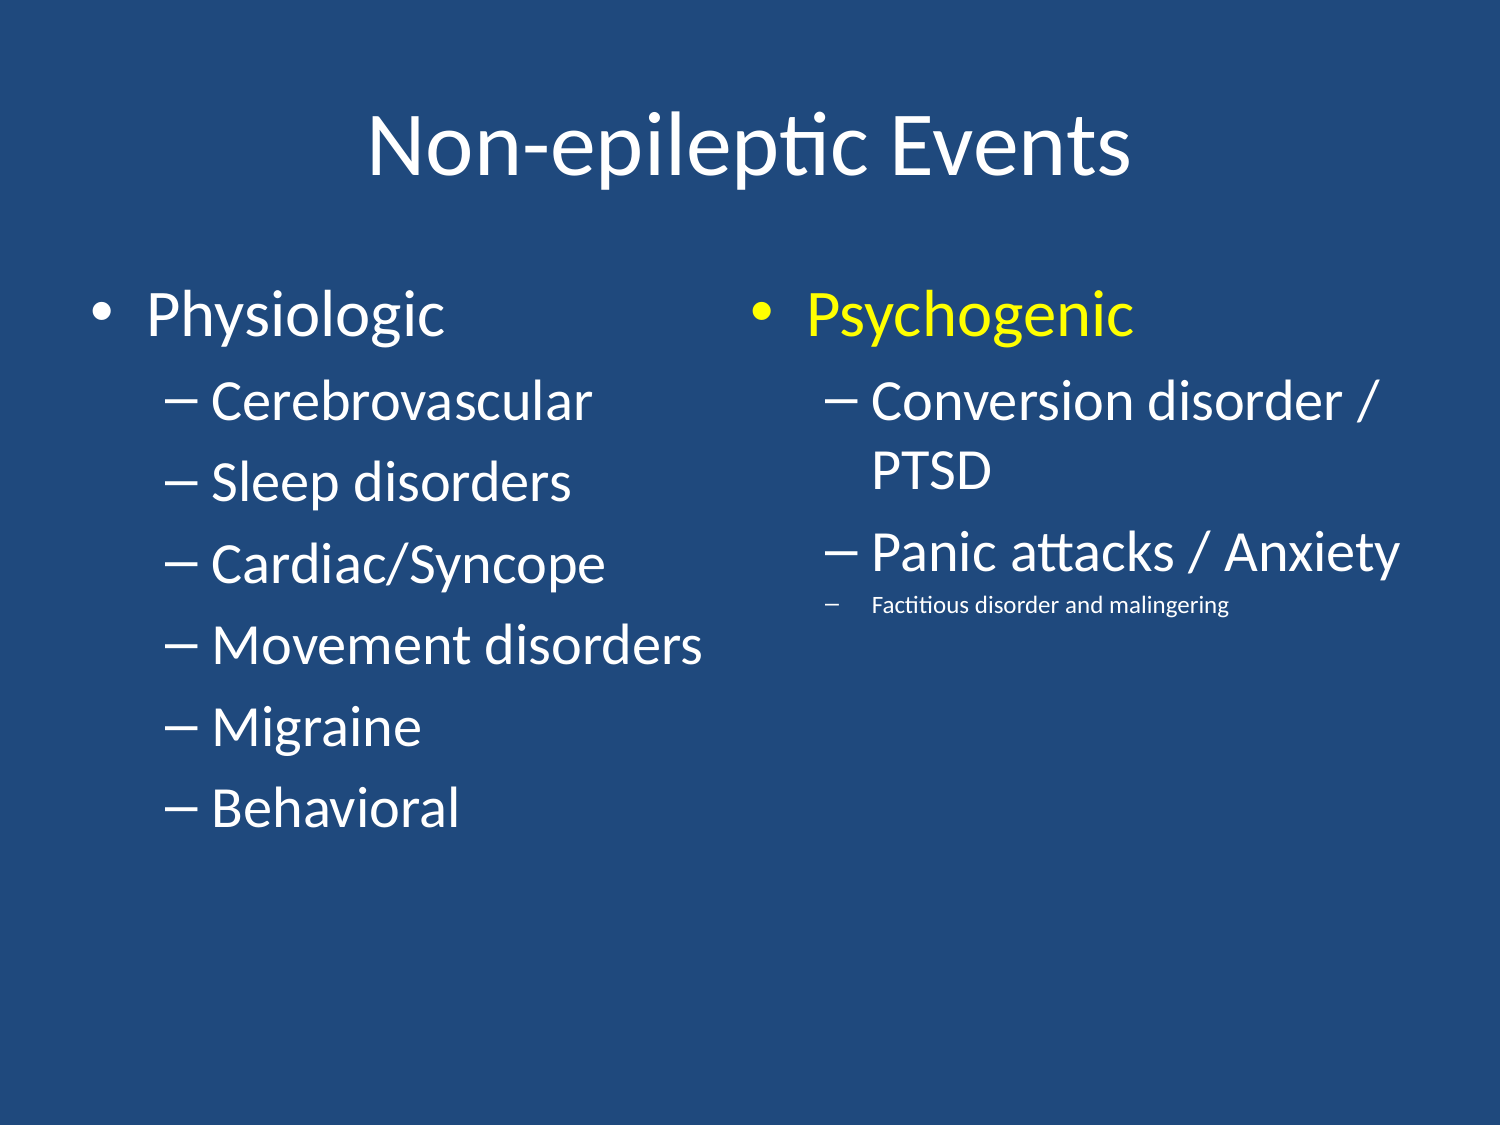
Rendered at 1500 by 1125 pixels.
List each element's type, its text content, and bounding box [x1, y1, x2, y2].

list Physiologic Cerebrovascular Sleep disorders Cardiac/Syncope Movement disorders Migraine Behavioral Psychogenic Conversion disorder / PTSD Panic attacks / Anxiety Factitious disorder and malingering [75, 262, 1425, 1005]
title Non-epileptic Events [75, 45, 1425, 233]
